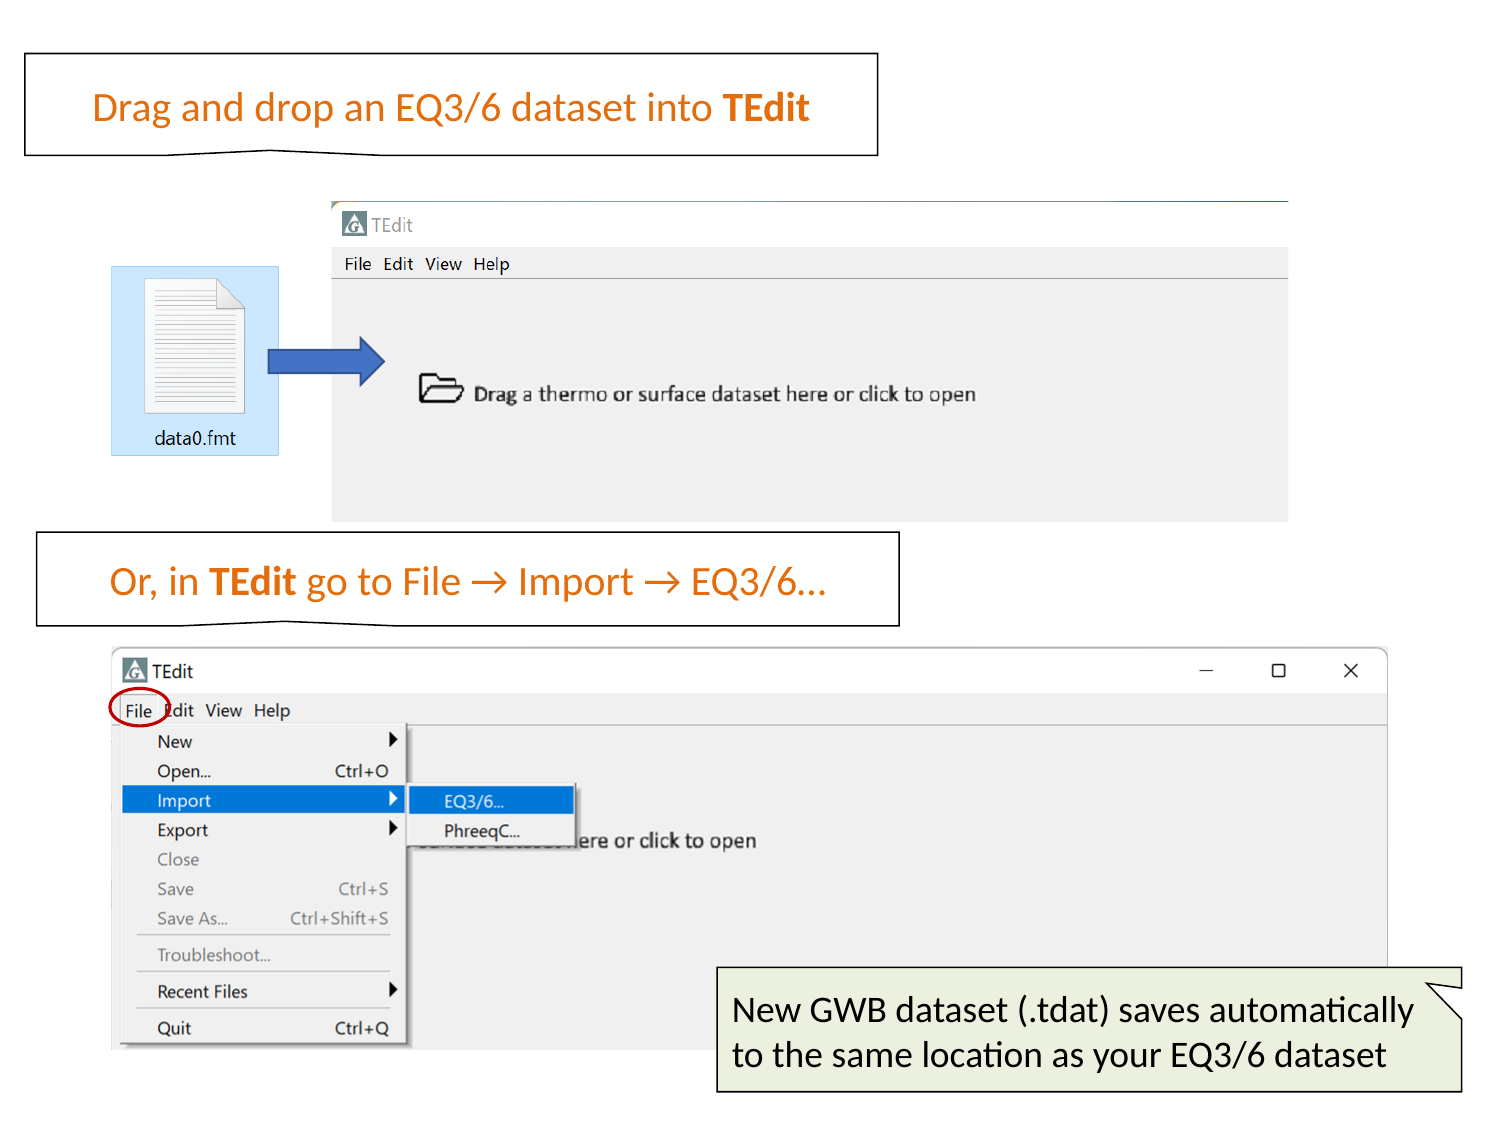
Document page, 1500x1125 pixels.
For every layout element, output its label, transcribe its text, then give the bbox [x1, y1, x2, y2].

picture [331, 201, 1289, 522]
text_box New GWB dataset (.tdat) saves automatically to the same location as your EQ3/6 dataset [717, 967, 1462, 1092]
picture [111, 642, 1389, 1050]
text_box [285, 348, 331, 375]
text_box Or, in TEdit go to File → Import → EQ3/6… [36, 532, 900, 626]
picture [101, 256, 285, 458]
text_box Drag and drop an EQ3/6 dataset into TEdit [24, 53, 878, 156]
